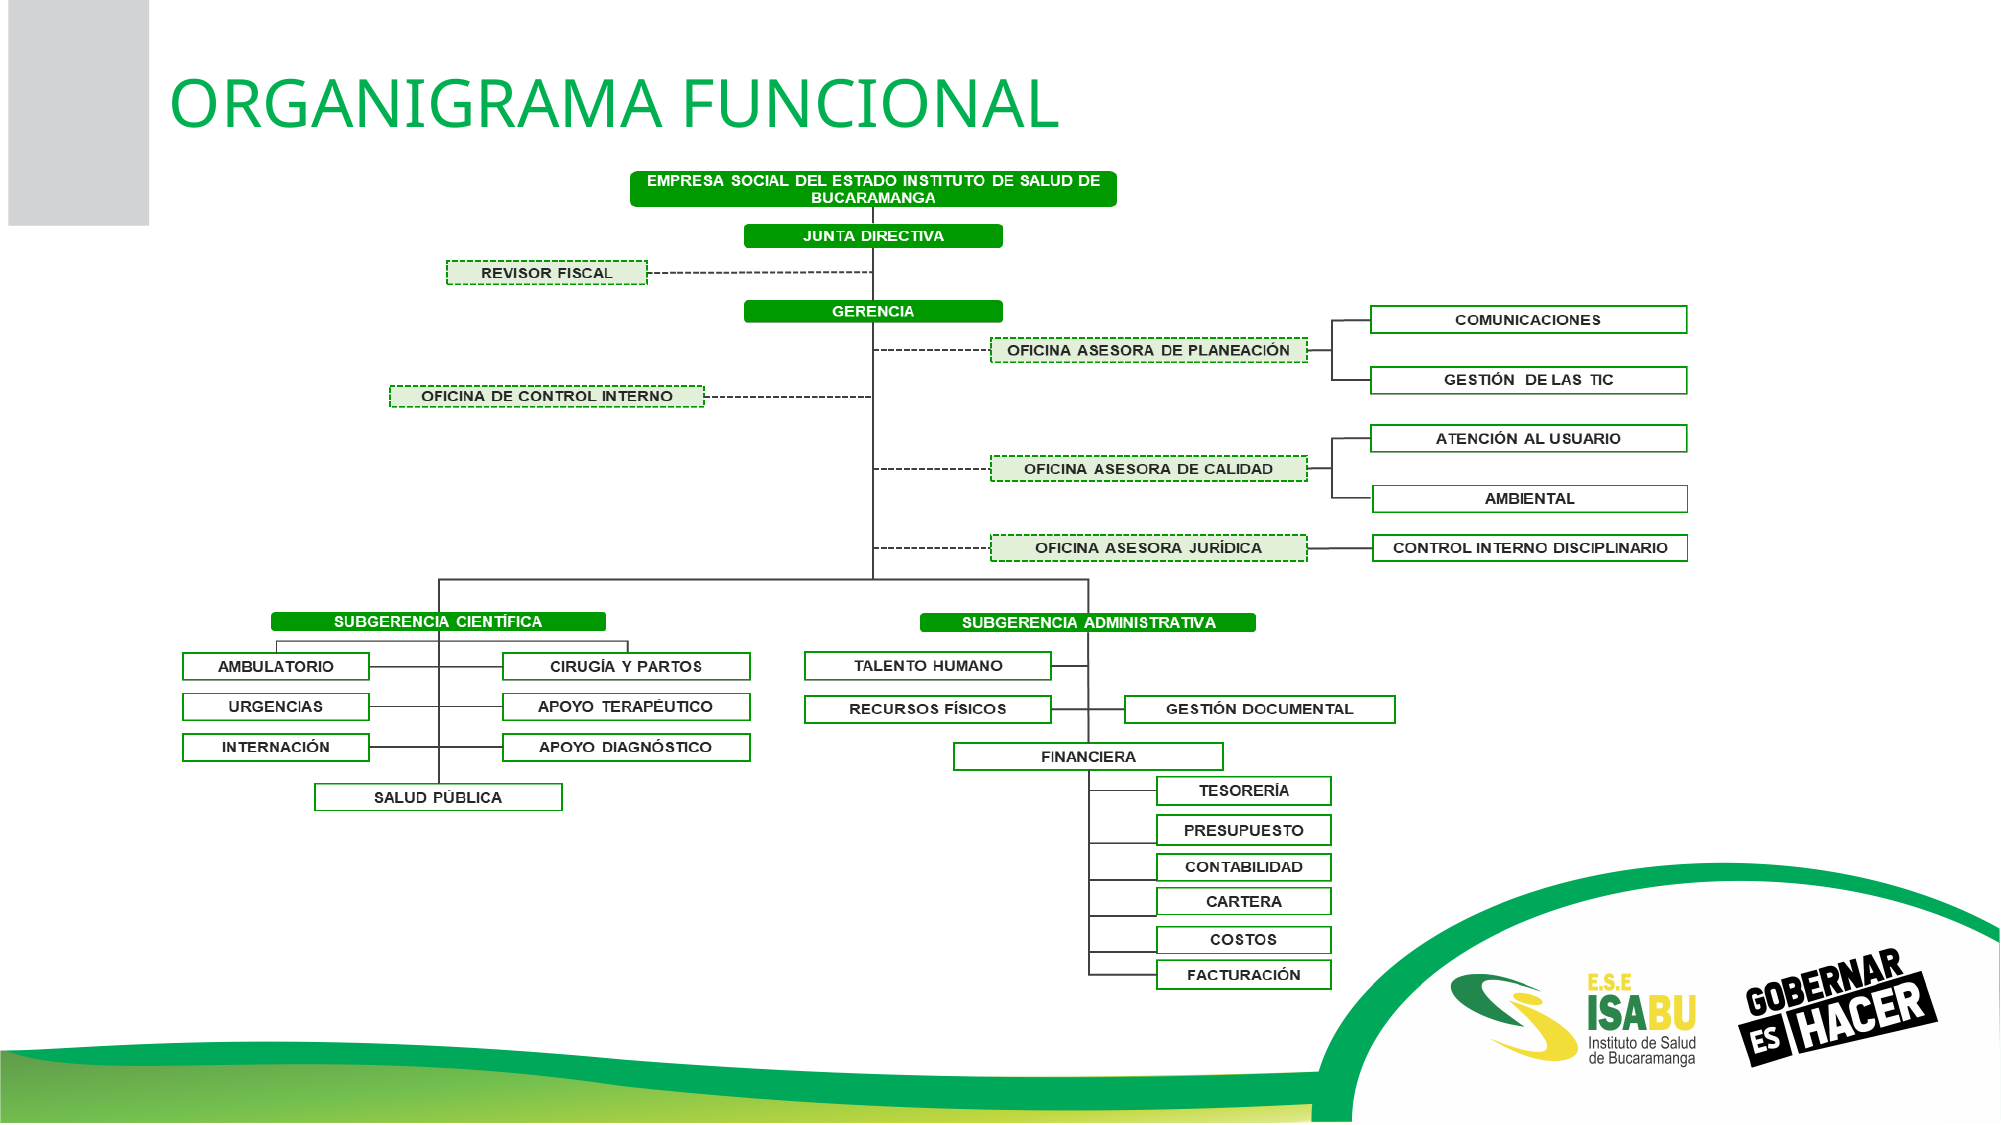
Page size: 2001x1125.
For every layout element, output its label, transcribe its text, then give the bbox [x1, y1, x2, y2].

picture [0, 0, 2001, 1125]
text_box ORGANIGRAMA FUNCIONAL [154, 52, 1923, 148]
